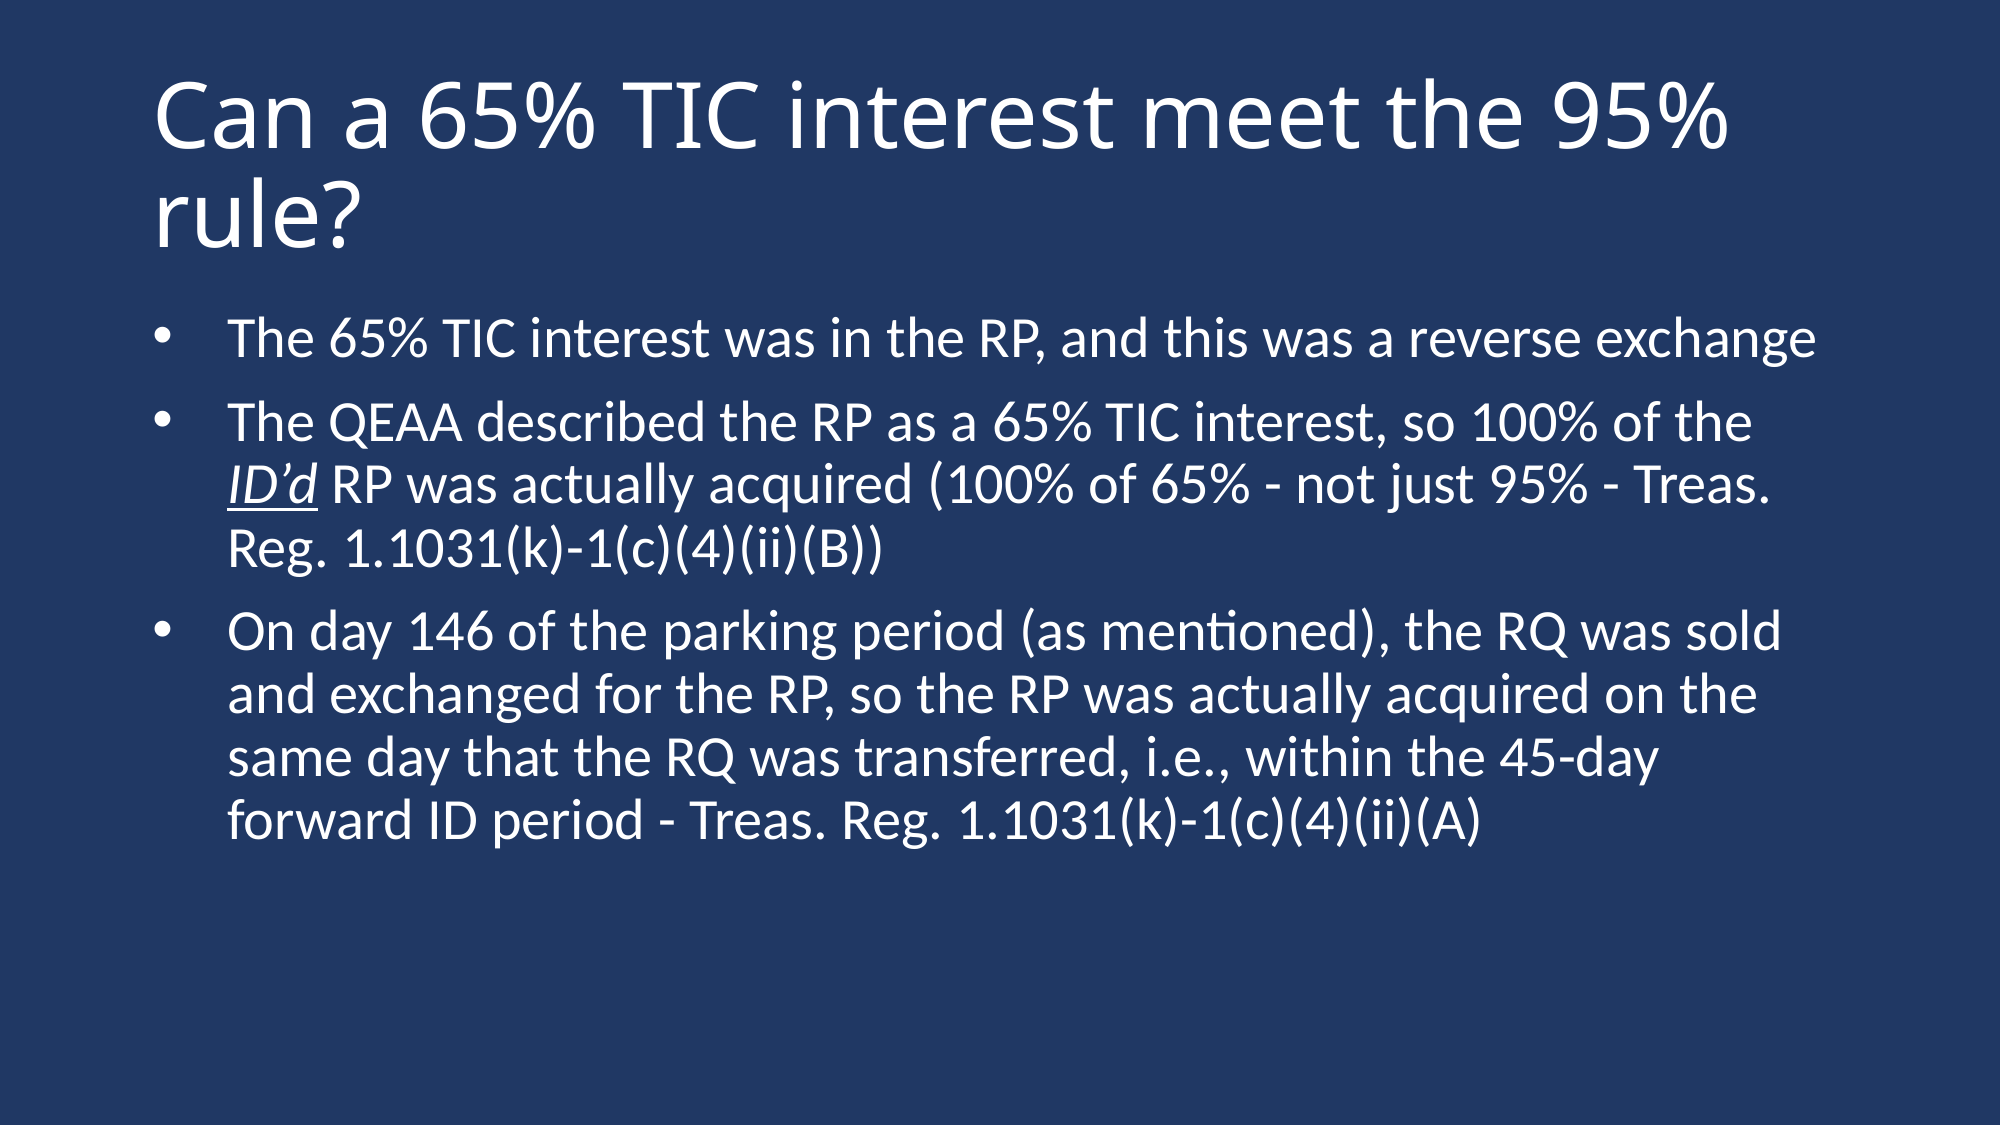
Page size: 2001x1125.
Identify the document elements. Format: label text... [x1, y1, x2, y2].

title Can a 65% TIC interest meet the 95% rule? [137, 59, 1863, 278]
list The 65% TIC interest was in the RP, and this was a reverse exchange The QEAA described the RP as a 65% TIC interest, so 100% of the ID’d RP was actually acquired (100% of 65% - not just 95% - Treas. Reg. 1.1031(k)-1(c)(4)(ii)(B)) On day 146 of the parking period (as mentioned), the RQ was sold and exchanged for the RP, so the RP was actually acquired on the same day that the RQ was transferred, i.e., within the 45-day forward ID period - Treas. Reg. 1.1031(k)-1(c)(4)(ii)(A) [137, 299, 1863, 1014]
